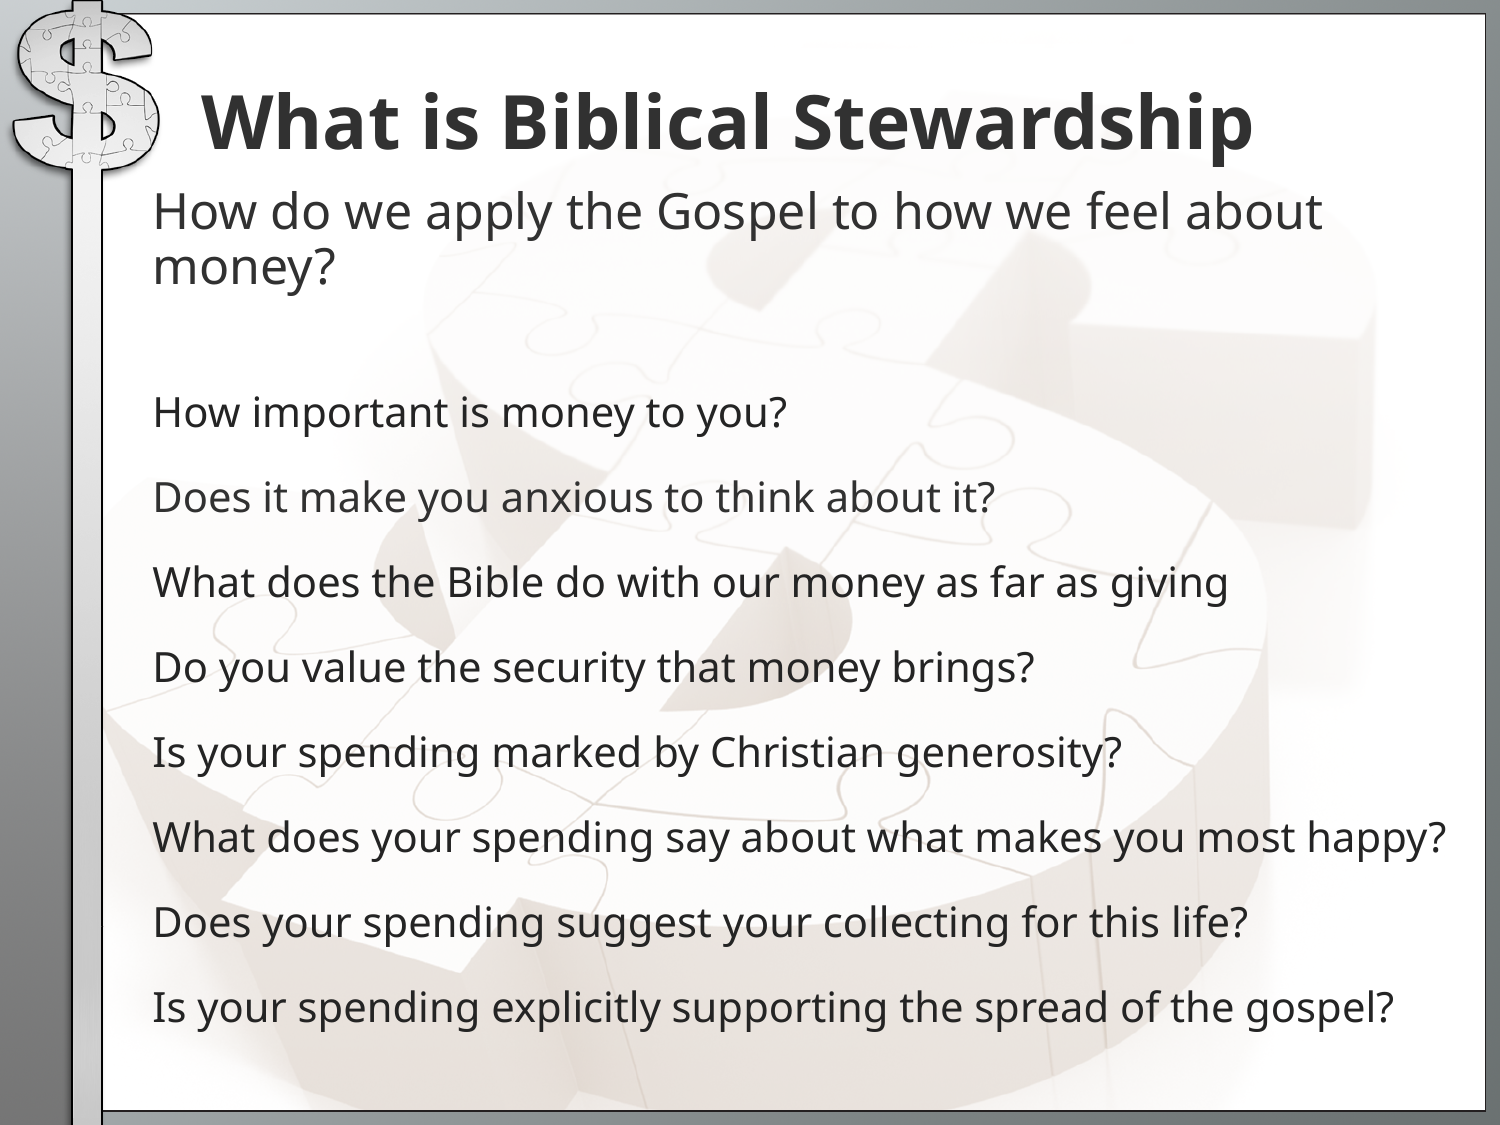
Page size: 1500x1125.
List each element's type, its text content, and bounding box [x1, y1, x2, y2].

title What is Biblical Stewardship [186, 67, 1438, 173]
list How do we apply the Gospel to how we feel about money? How important is money to you? Does it make you anxious to think about it? What does the Bible do with our money as far as giving Do you value the security that money brings? Is your spending marked by Christian generosity? What does your spending say about what makes you most happy? Does your spending suggest your collecting for this life? Is your spending explicitly supporting the spread of the gospel? [137, 177, 1463, 1050]
picture [0, 0, 1500, 1125]
